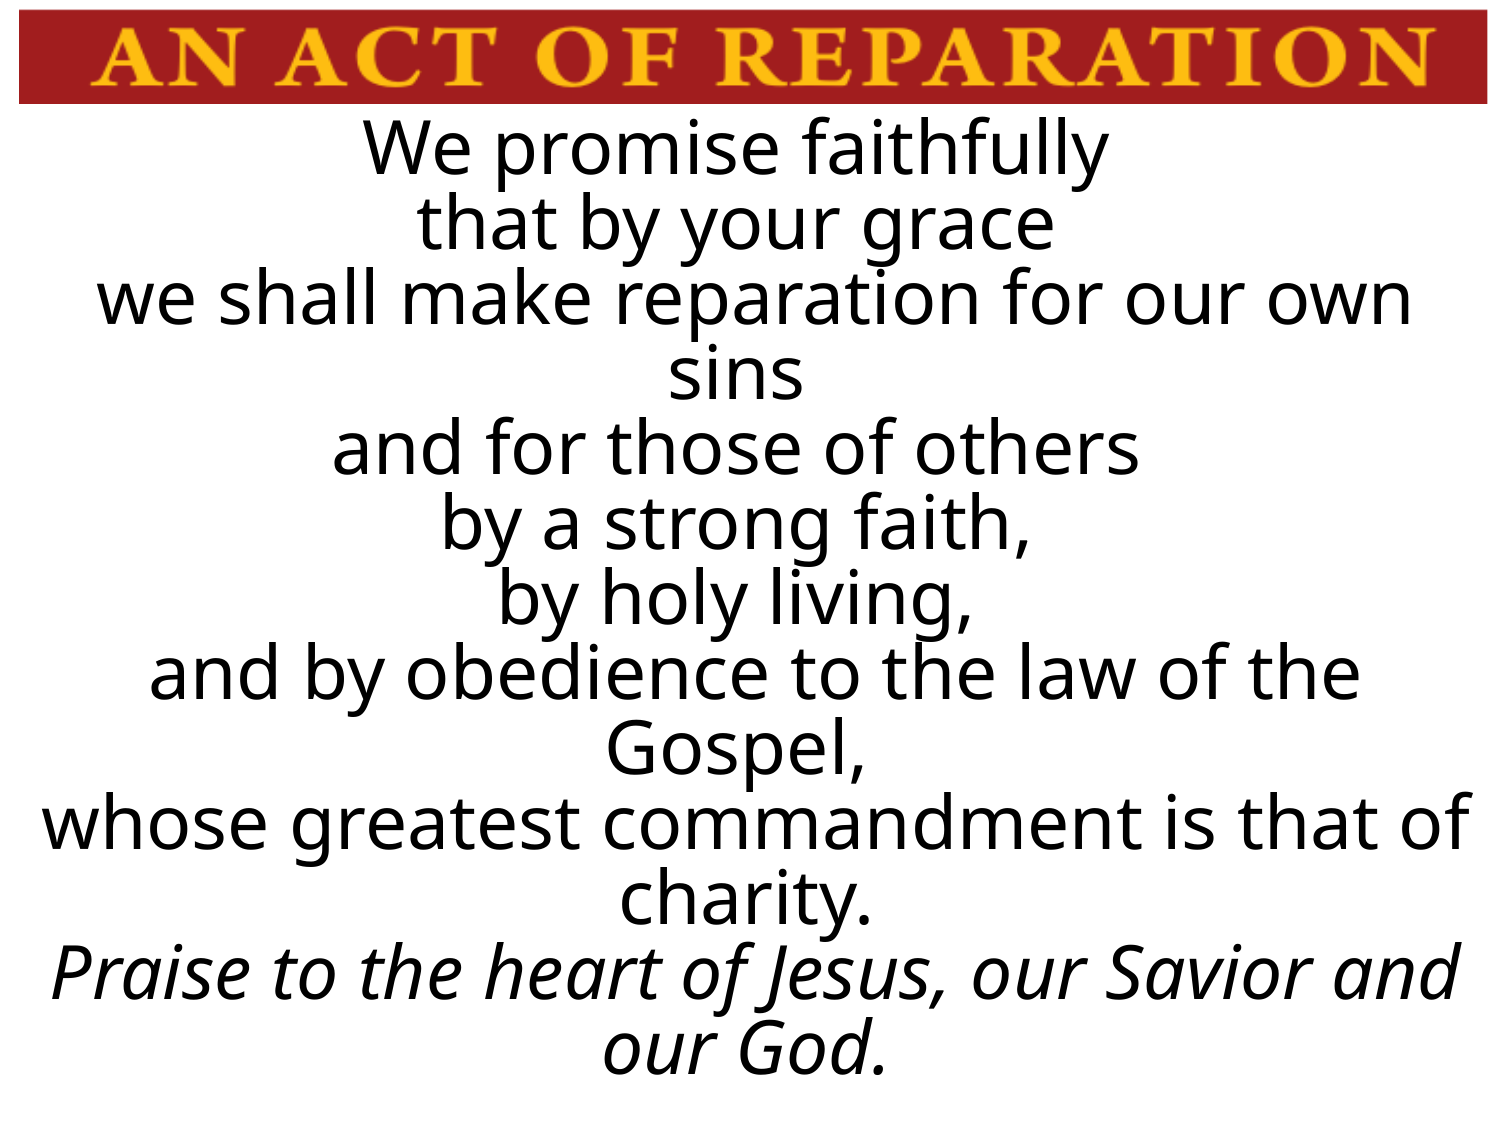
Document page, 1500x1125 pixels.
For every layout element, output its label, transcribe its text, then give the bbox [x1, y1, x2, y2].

text_box We promise faithfully that by your grace we shall make reparation for our own sins and for those of others by a strong faith, by holy living, and by obedience to the law of the Gospel, whose greatest commandment is that of charity. Praise to the heart of Jesus, our Savior and our God. [12, 107, 1500, 1098]
picture [12, 0, 1488, 104]
